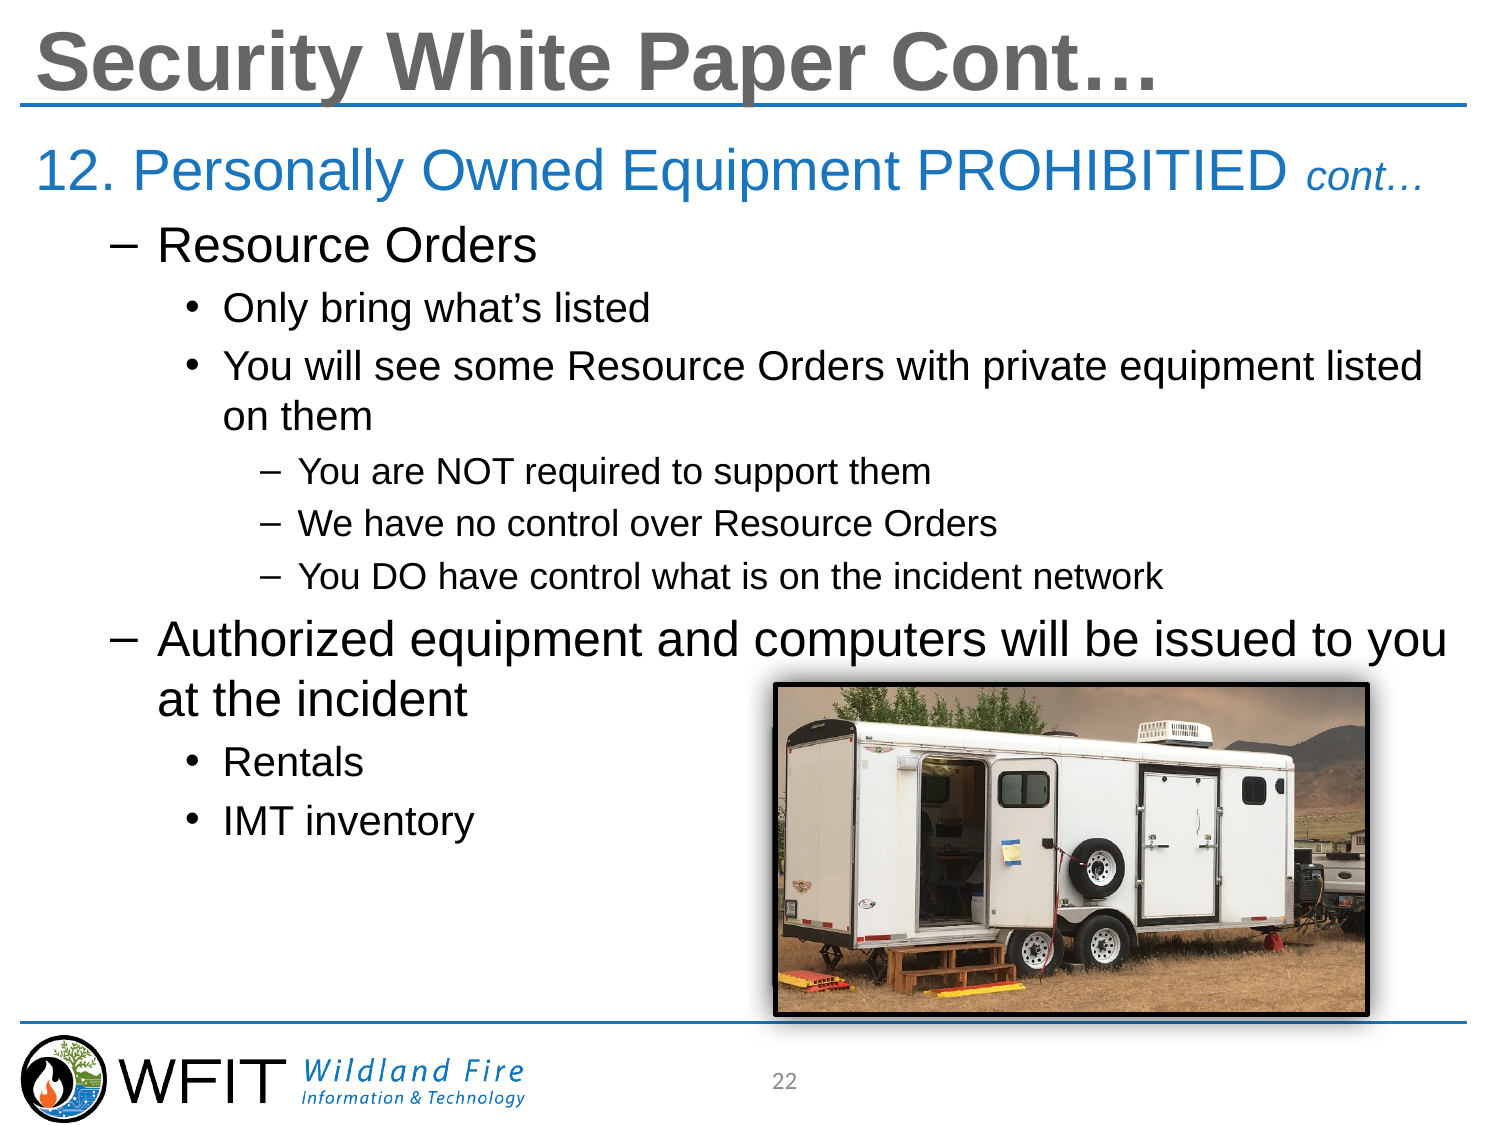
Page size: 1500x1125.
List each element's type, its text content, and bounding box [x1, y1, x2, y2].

title Security White Paper Cont… [20, 0, 1467, 105]
list 12. Personally Owned Equipment PROHIBITIED cont… Resource Orders Only bring what’s listed You will see some Resource Orders with private equipment listed on them You are NOT required to support them We have no control over Resource Orders You DO have control what is on the incident network Authorized equipment and computers will be issued to you at the incident Rentals IMT inventory [20, 125, 1475, 1000]
picture [20, 1035, 525, 1123]
picture [762, 686, 1366, 1013]
